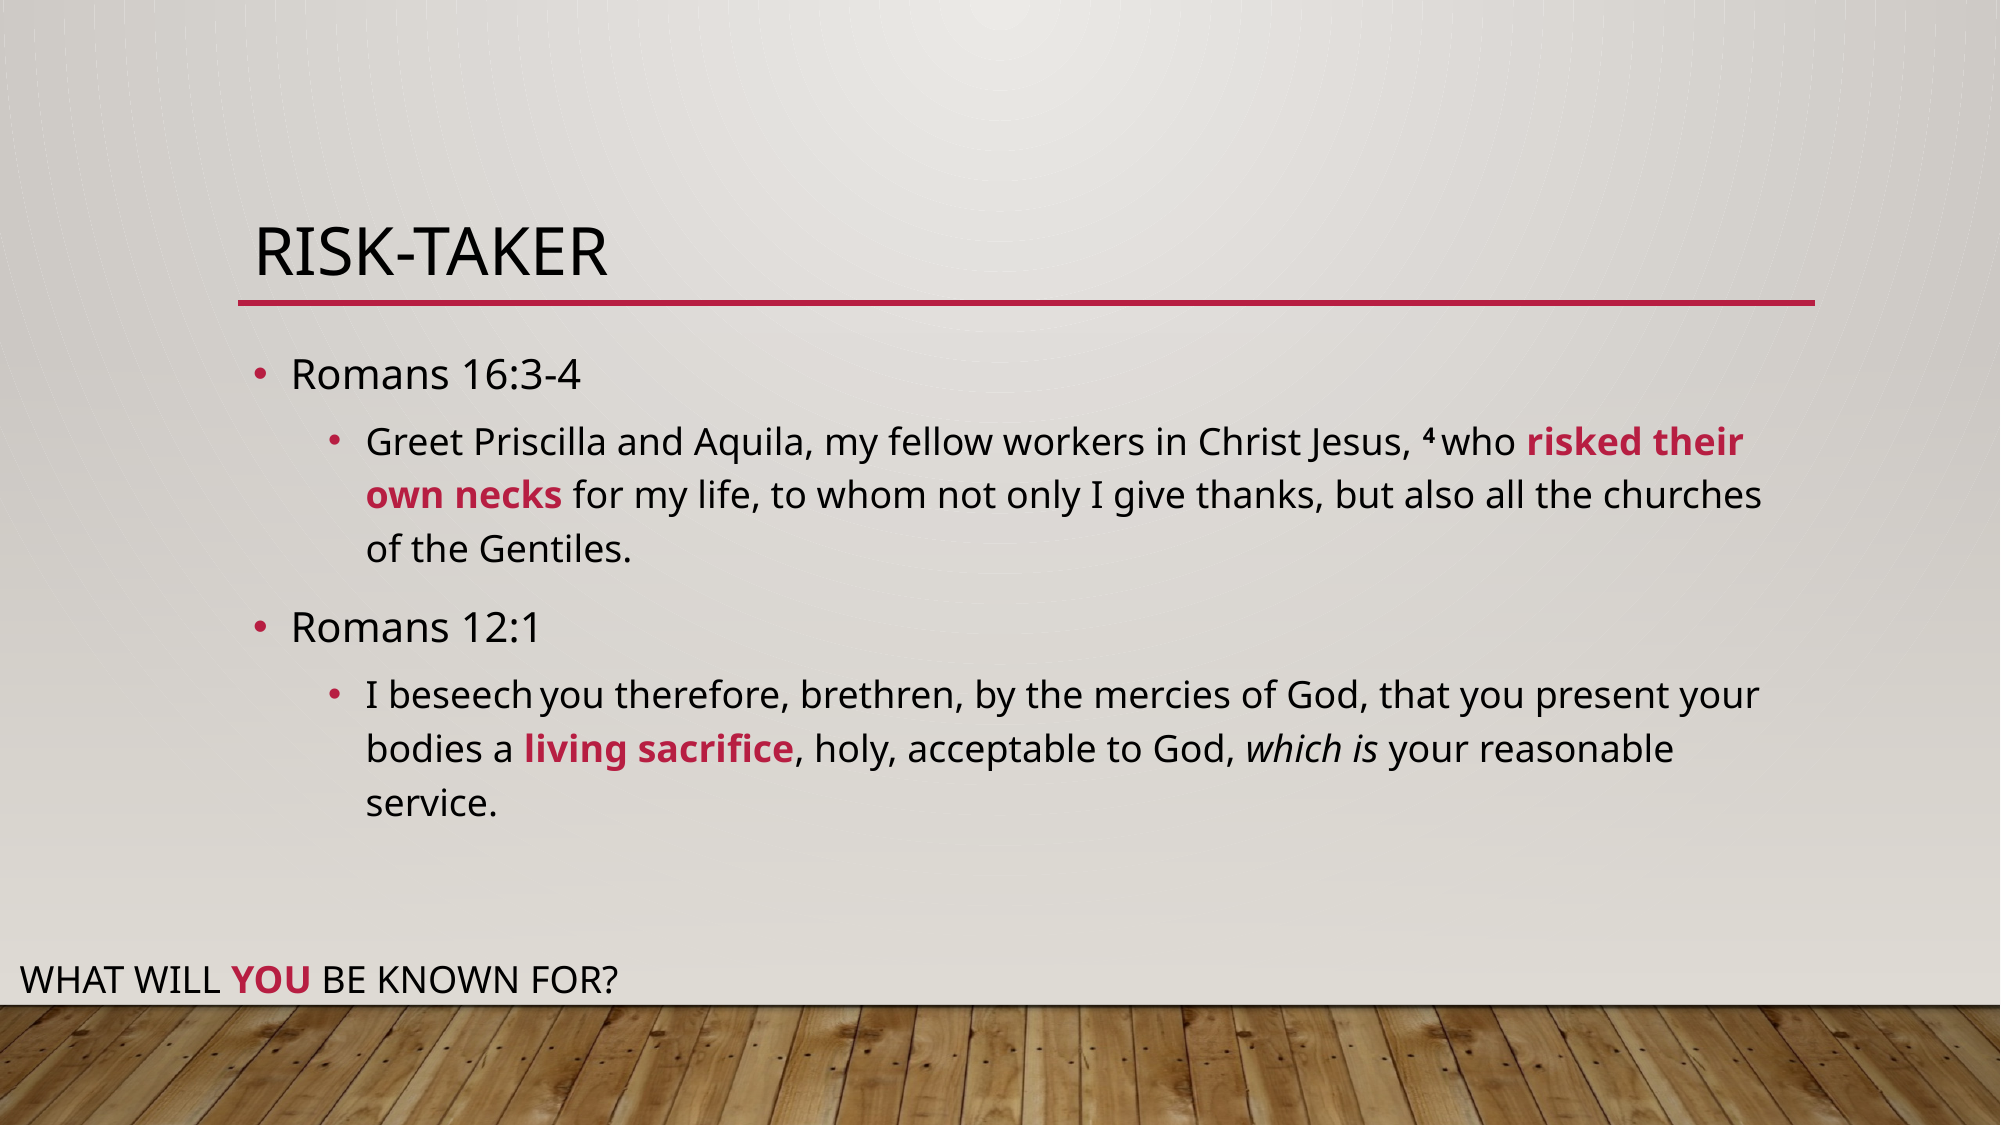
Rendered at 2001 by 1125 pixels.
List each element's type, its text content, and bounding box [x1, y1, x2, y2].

list Romans 16:3-4 Greet Priscilla and Aquila, my fellow workers in Christ Jesus, 4 who risked their own necks for my life, to whom not only I give thanks, but also all the churches of the Gentiles. Romans 12:1 I beseech you therefore, brethren, by the mercies of God, that you present your bodies a living sacrifice, holy, acceptable to God, which is your reasonable service. [238, 330, 1814, 897]
text_box WHAT WILL YOU BE KNOWN FOR? [4, 948, 1000, 1008]
picture [0, 1005, 2000, 1125]
title Risk-Taker [238, 210, 1814, 305]
